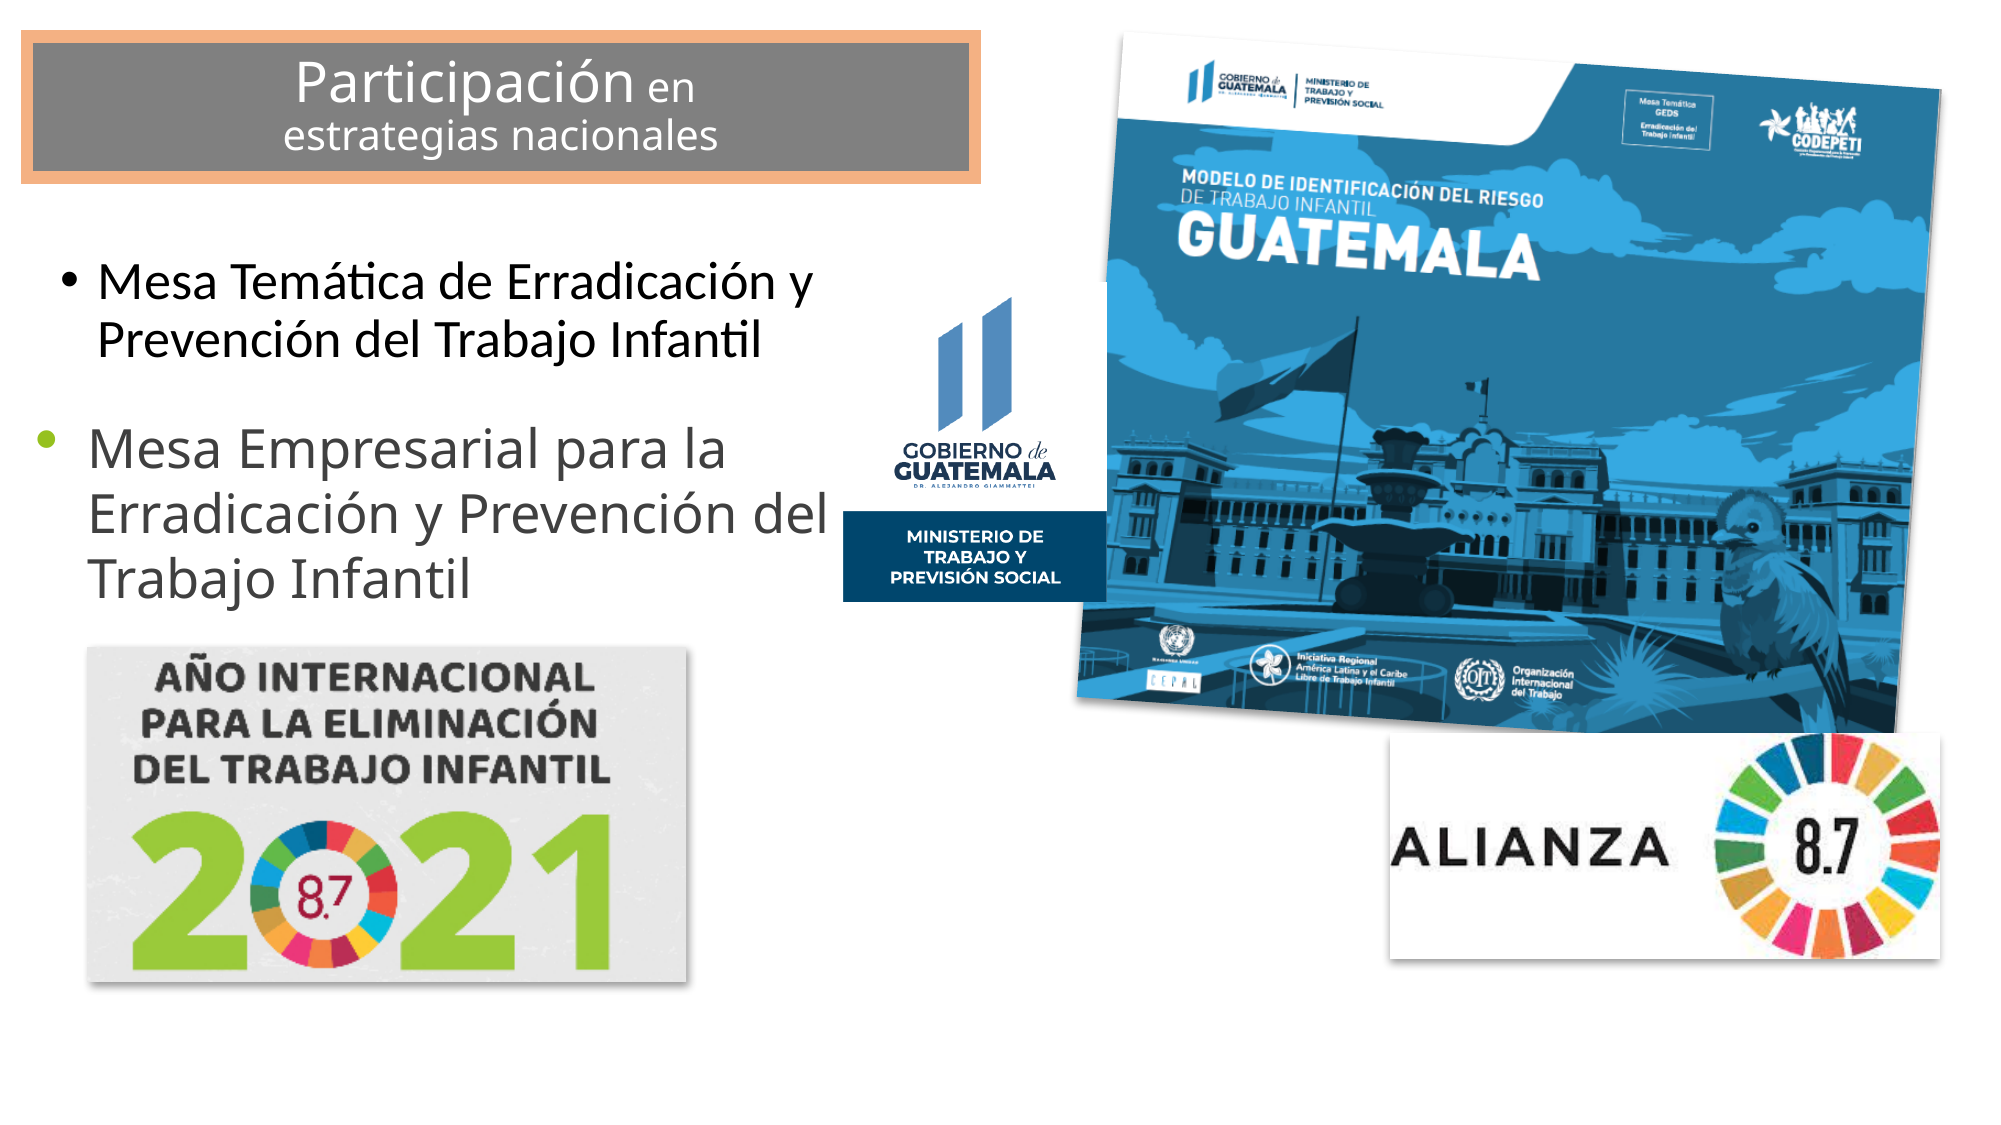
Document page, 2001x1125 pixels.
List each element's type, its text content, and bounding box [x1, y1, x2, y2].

list Mesa Temática de Erradicación y Prevención del Trabajo Infantil [45, 245, 864, 428]
title Participación en estrategias nacionales [26, 36, 975, 178]
text_box Mesa Empresarial para la Erradicación y Prevención del Trabajo Infantil [26, 428, 842, 596]
picture [87, 647, 687, 982]
picture [842, 31, 1942, 959]
